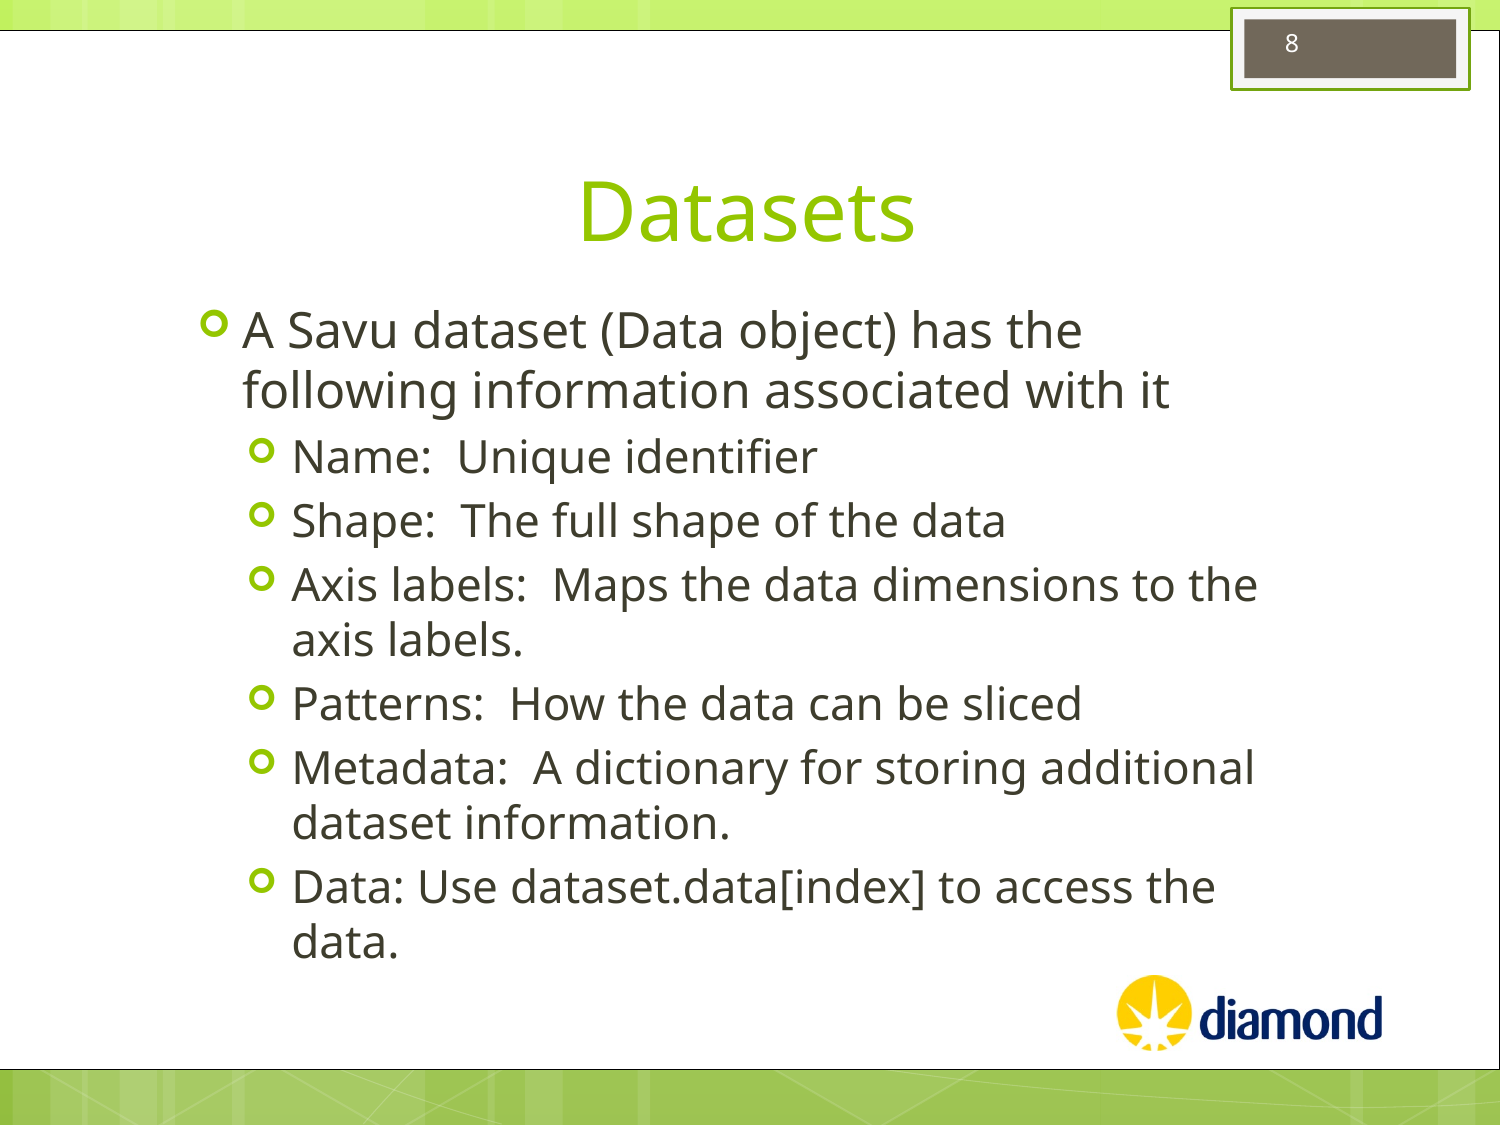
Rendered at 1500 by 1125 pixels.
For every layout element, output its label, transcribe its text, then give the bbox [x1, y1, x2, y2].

picture [1115, 975, 1382, 1052]
slide_number 8 [1269, 0, 1388, 90]
list A Savu dataset (Data object) has the following information associated with it Name: Unique identifier Shape: The full shape of the data Axis labels: Maps the data dimensions to the axis labels. Patterns: How the data can be sliced Metadata: A dictionary for storing additional dataset information. Data: Use dataset.data[index] to access the data. [171, 290, 1329, 1000]
title Datasets [171, 78, 1324, 266]
